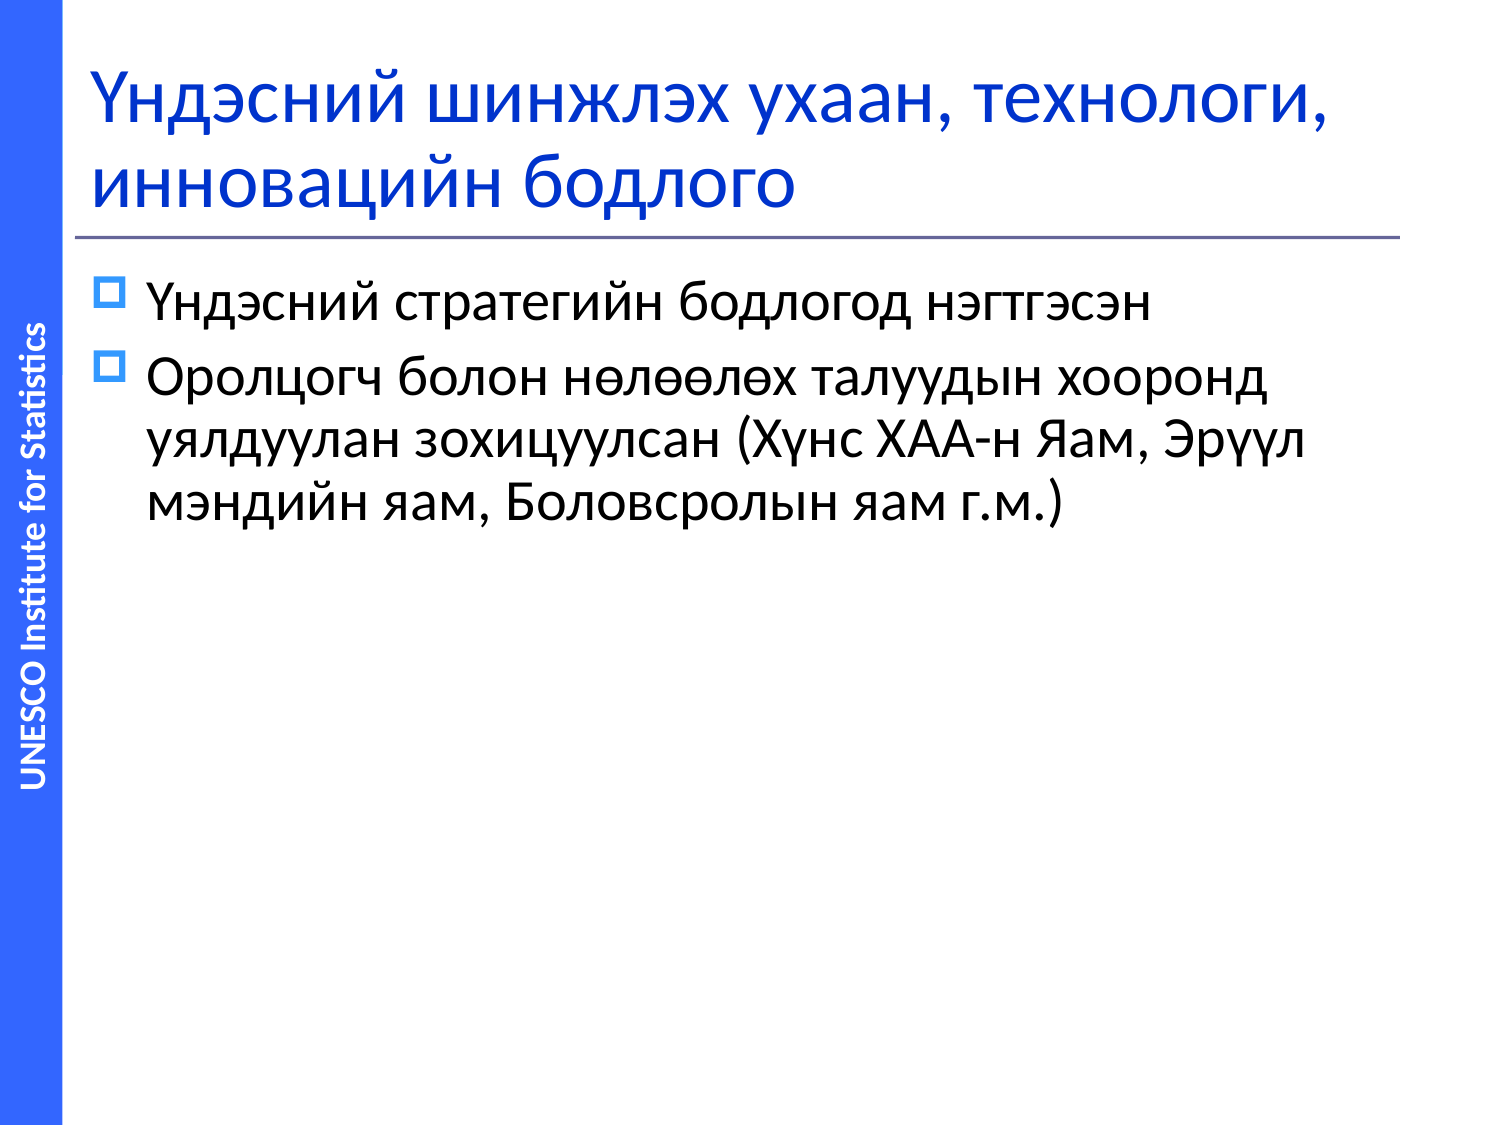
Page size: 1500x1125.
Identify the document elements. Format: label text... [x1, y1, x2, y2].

title Үндэсний шинжлэх ухаан, технологи, инновацийн бодлого [75, 45, 1425, 233]
list Үндэсний стратегийн бодлогод нэгтгэсэн Оролцогч болон нөлөөлөх талуудын хооронд уялдуулан зохицуулсан (Хүнс ХАА-н Яам, Эрүүл мэндийн яам, Боловсролын яам г.м.) [75, 262, 1425, 1006]
